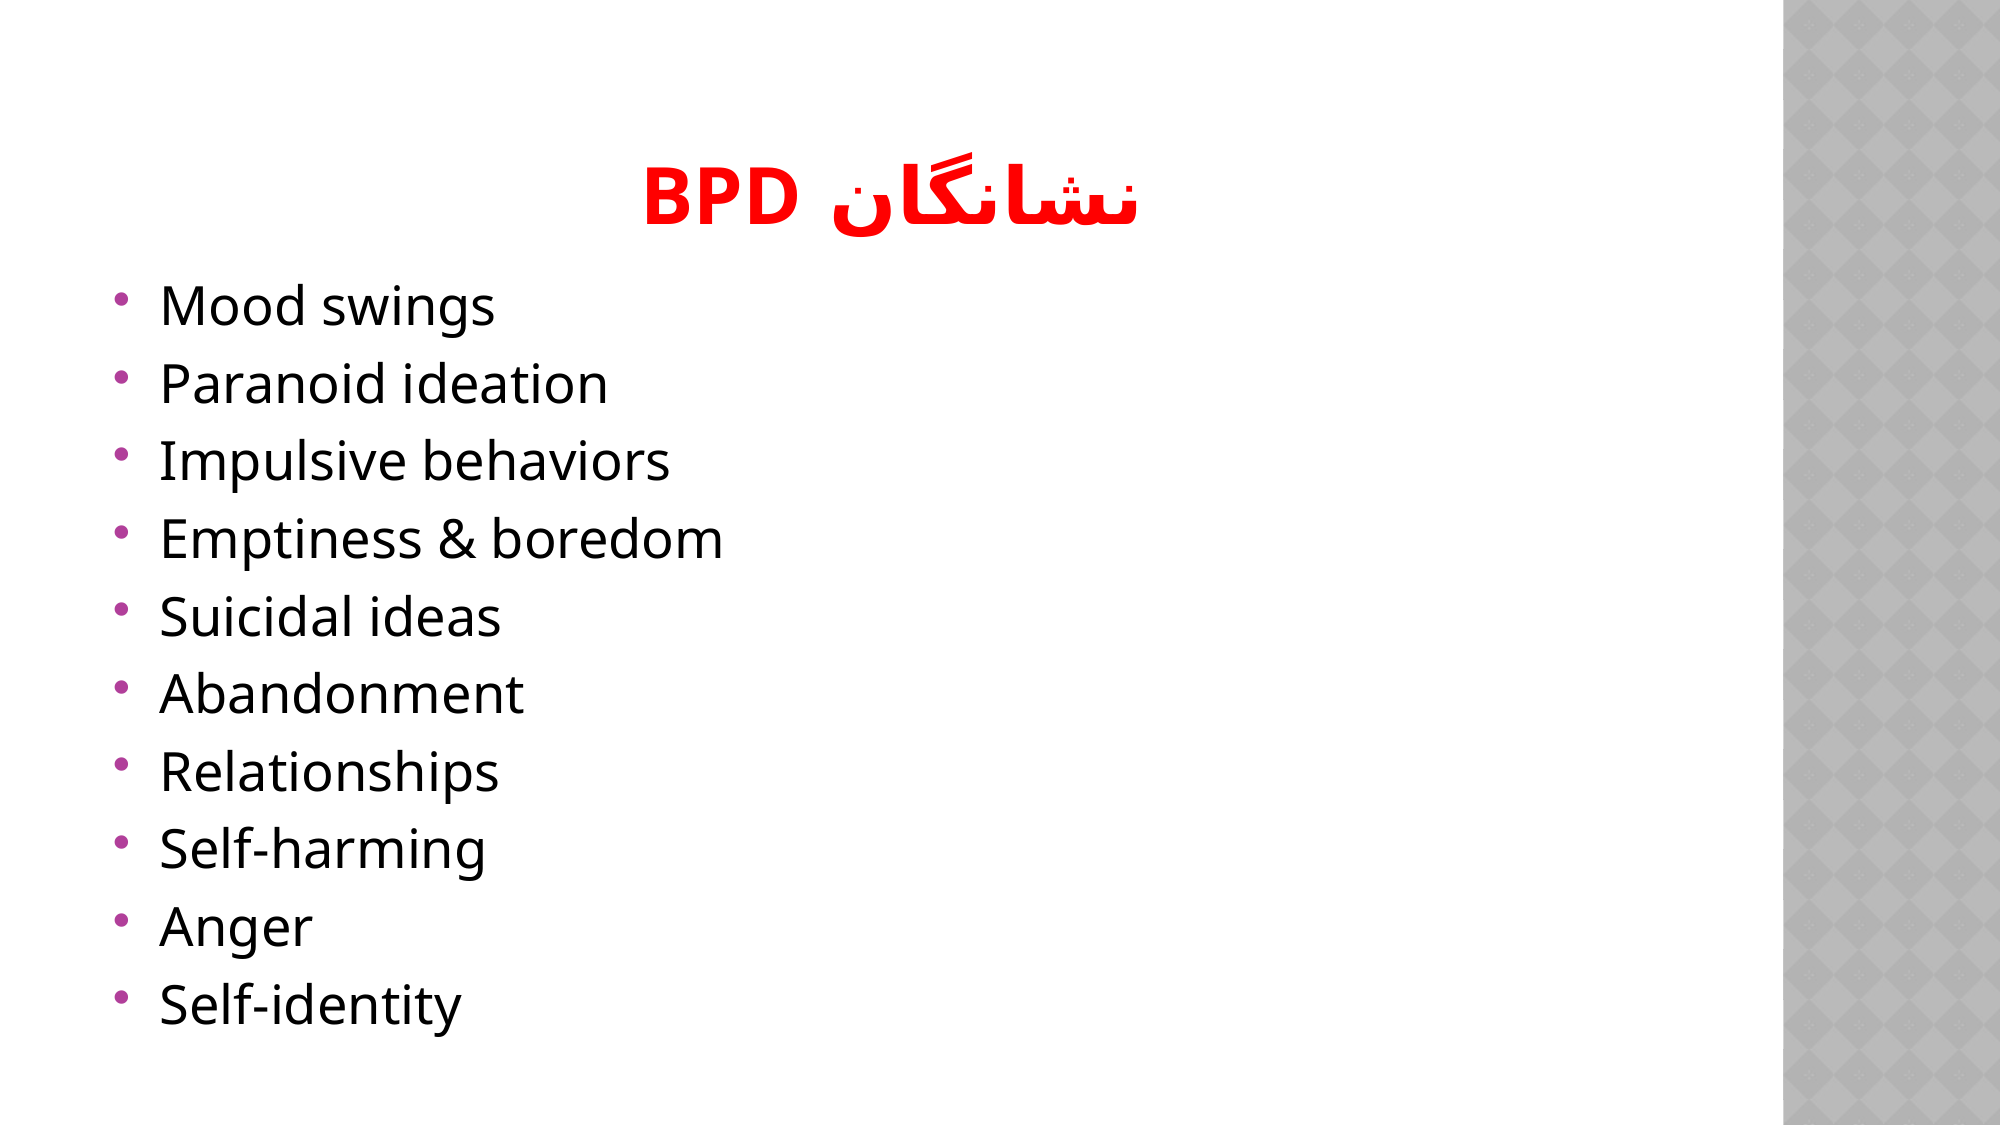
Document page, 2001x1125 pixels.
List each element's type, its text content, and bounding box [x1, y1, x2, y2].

list Mood swings Paranoid ideation Impulsive behaviors Emptiness & boredom Suicidal ideas Abandonment Relationships Self-harming Anger Self-identity [99, 264, 1684, 1059]
title نشانگان BPD [99, 52, 1684, 240]
